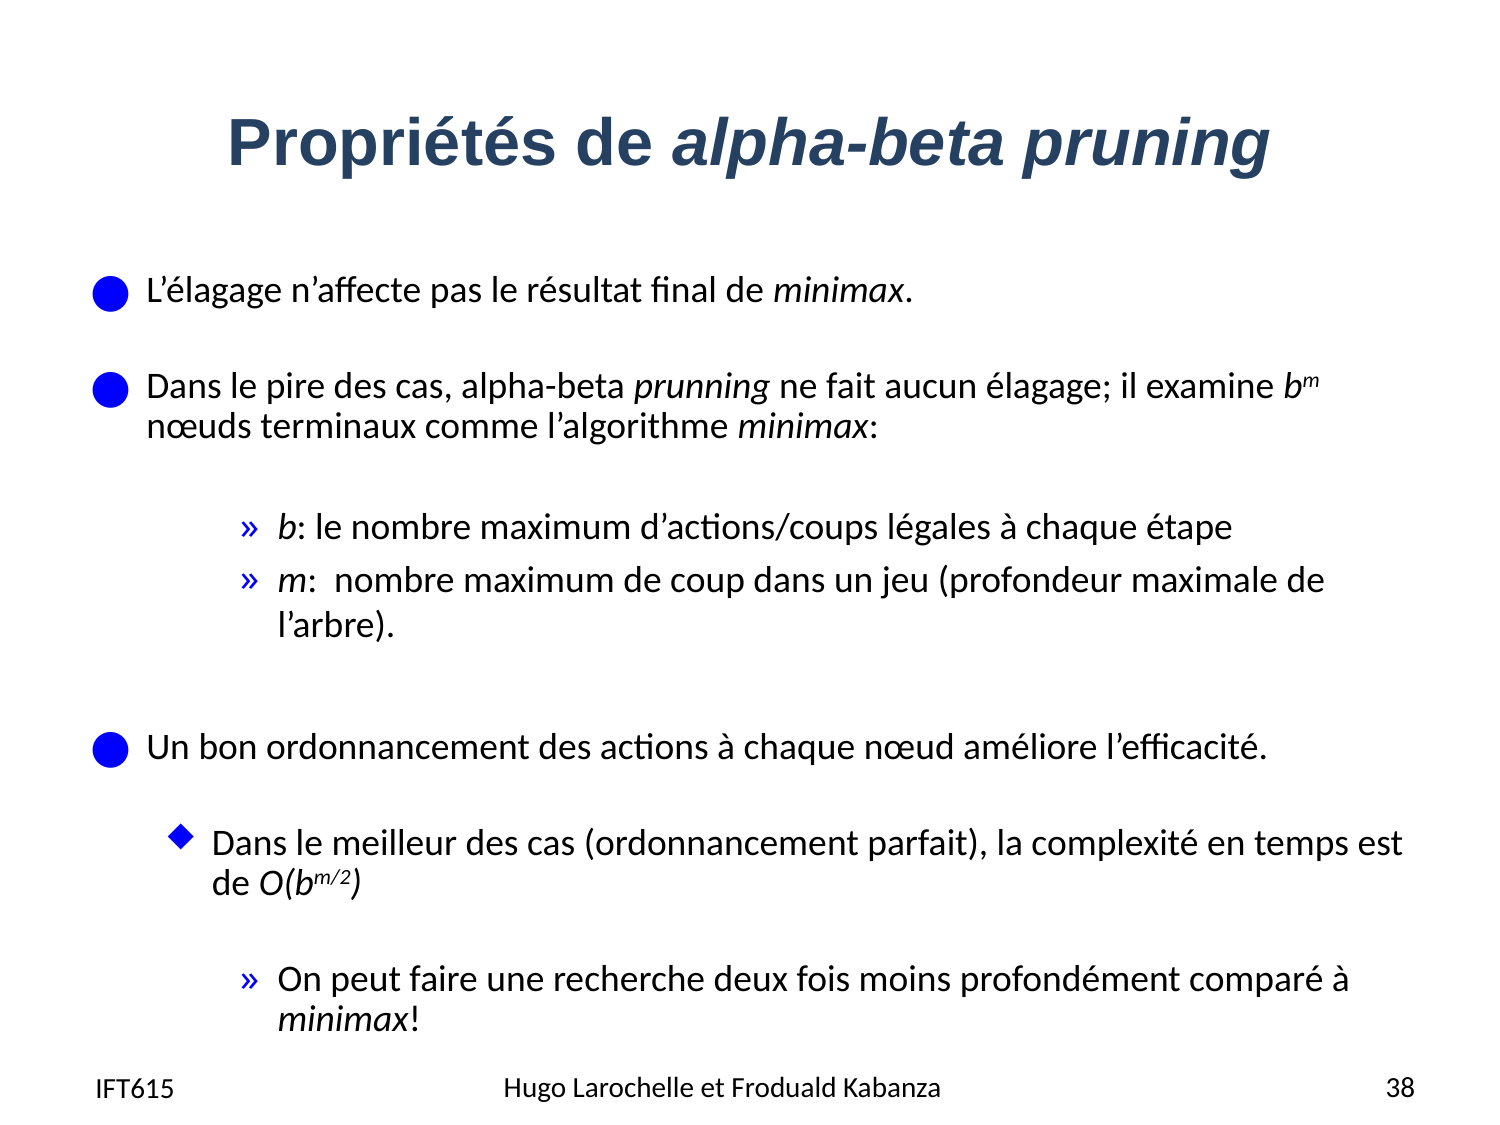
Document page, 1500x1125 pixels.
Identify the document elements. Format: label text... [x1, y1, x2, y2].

footer IFT615 [69, 1063, 201, 1111]
slide_number 38 [1360, 1056, 1431, 1117]
list L’élagage n’affecte pas le résultat final de minimax. Dans le pire des cas, alpha-beta prunning ne fait aucun élagage; il examine bm nœuds terminaux comme l’algorithme minimax: b: le nombre maximum d’actions/coups légales à chaque étape m: nombre maximum de coup dans un jeu (profondeur maximale de l’arbre). Un bon ordonnancement des actions à chaque nœud améliore l’efficacité. Dans le meilleur des cas (ordonnancement parfait), la complexité en temps est de O(bm/2) On peut faire une recherche deux fois moins profondément comparé à minimax! [75, 262, 1425, 1005]
slide_number Hugo Larochelle et Froduald Kabanza [488, 1062, 1012, 1110]
title Propriétés de alpha-beta pruning [75, 45, 1425, 233]
